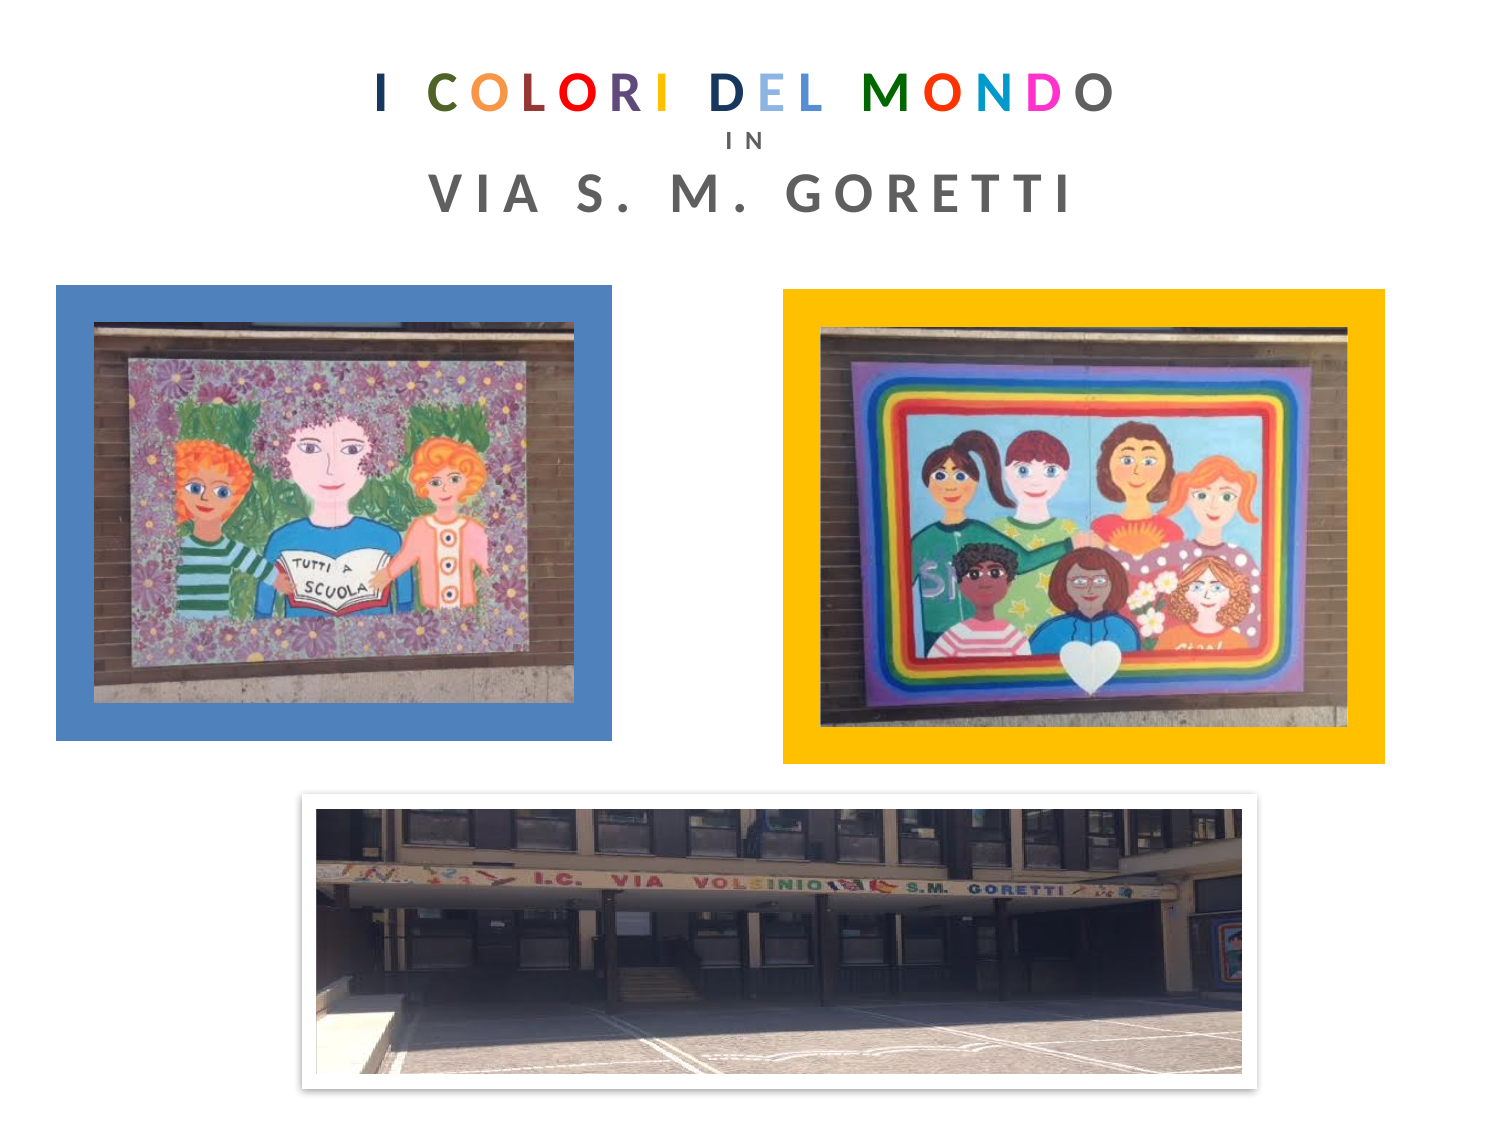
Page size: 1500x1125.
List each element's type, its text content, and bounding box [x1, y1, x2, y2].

picture [316, 808, 1243, 1075]
title I COLORI DEL MONDO IN VIA S. M. GORETTI [75, 45, 1425, 233]
picture [820, 326, 1348, 727]
picture [93, 321, 575, 704]
